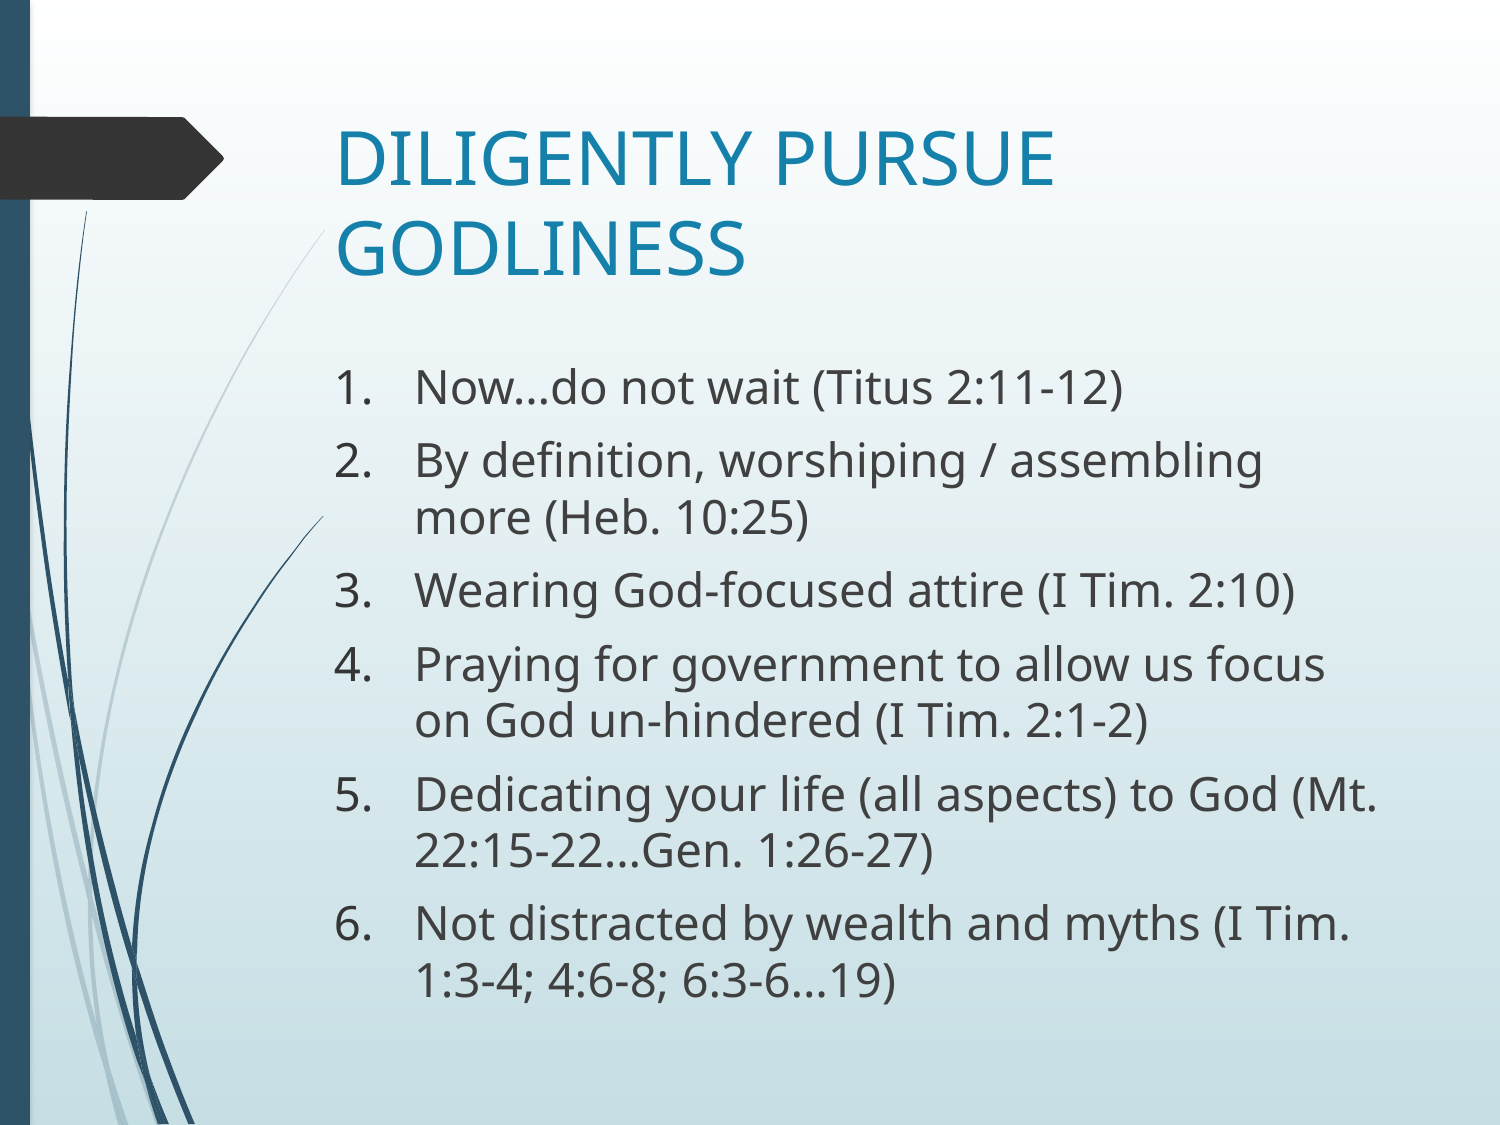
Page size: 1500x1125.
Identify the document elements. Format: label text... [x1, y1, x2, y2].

title DILIGENTLY PURSUE GODLINESS [319, 102, 1400, 313]
list Now…do not wait (Titus 2:11-12) By definition, worshiping / assembling more (Heb. 10:25) Wearing God-focused attire (I Tim. 2:10) Praying for government to allow us focus on God un-hindered (I Tim. 2:1-2) Dedicating your life (all aspects) to God (Mt. 22:15-22…Gen. 1:26-27) Not distracted by wealth and myths (I Tim. 1:3-4; 4:6-8; 6:3-6…19) [318, 350, 1400, 1023]
